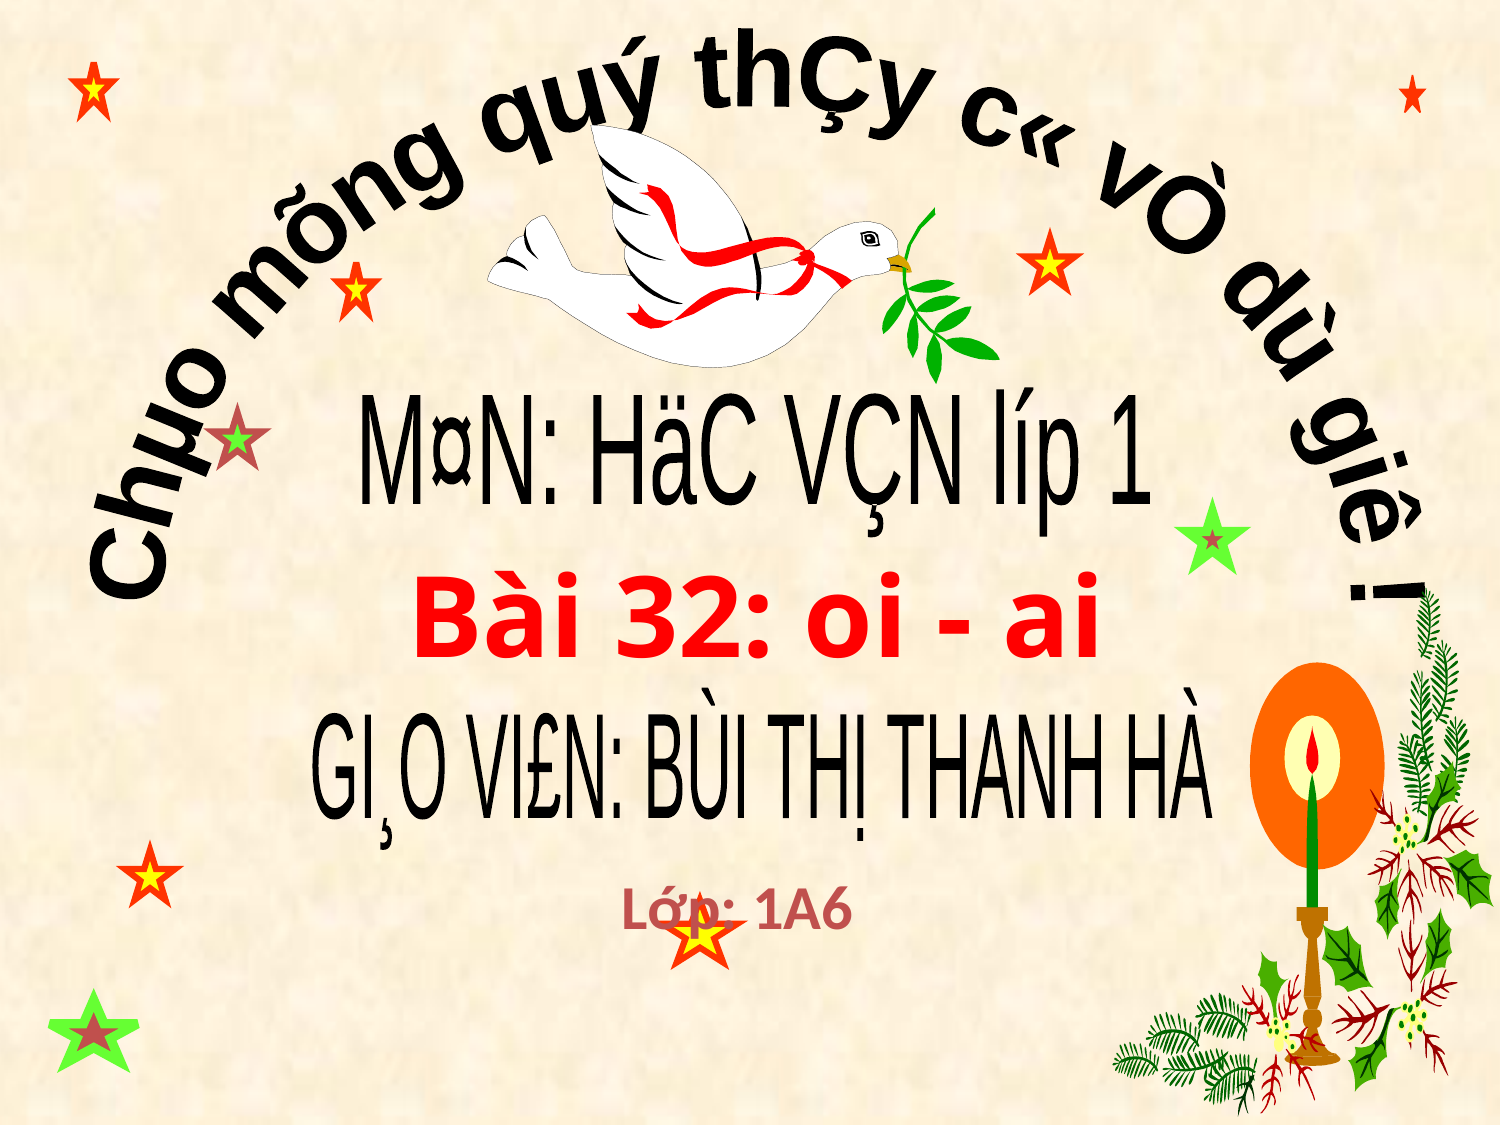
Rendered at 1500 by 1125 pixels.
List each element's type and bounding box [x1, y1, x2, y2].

picture [0, 0, 1500, 1125]
text_box [487, 124, 1001, 426]
